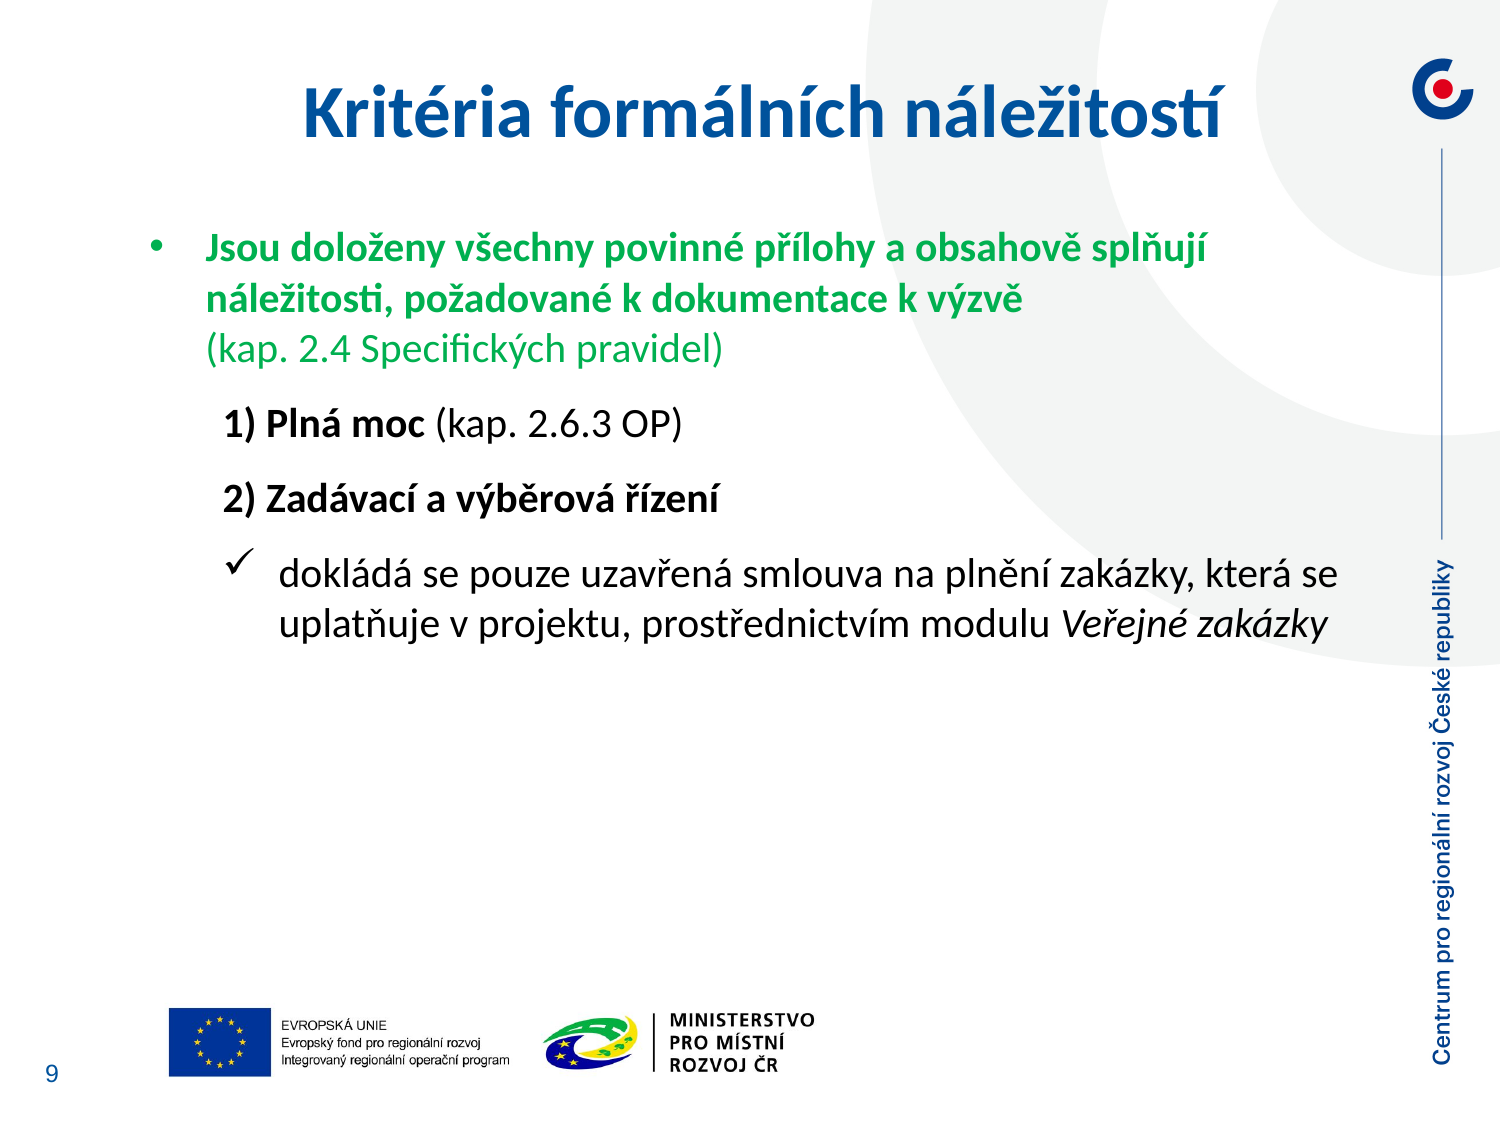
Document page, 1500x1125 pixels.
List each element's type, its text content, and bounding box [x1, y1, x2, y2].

text_box Kritéria formálních náležitostí [185, 55, 1343, 201]
slide_number 9 [30, 1042, 113, 1103]
picture [0, 0, 1500, 1125]
text_box Jsou doloženy všechny povinné přílohy a obsahově splňují náležitosti, požadované k dokumentace k výzvě (kap. 2.4 Specifických pravidel) 1) Plná moc (kap. 2.6.3 OP) 2) Zadávací a výběrová řízení dokládá se pouze uzavřená smlouva na plnění zakázky, která se uplatňuje v projektu, prostřednictvím modulu Veřejné zakázky [90, 212, 1394, 973]
